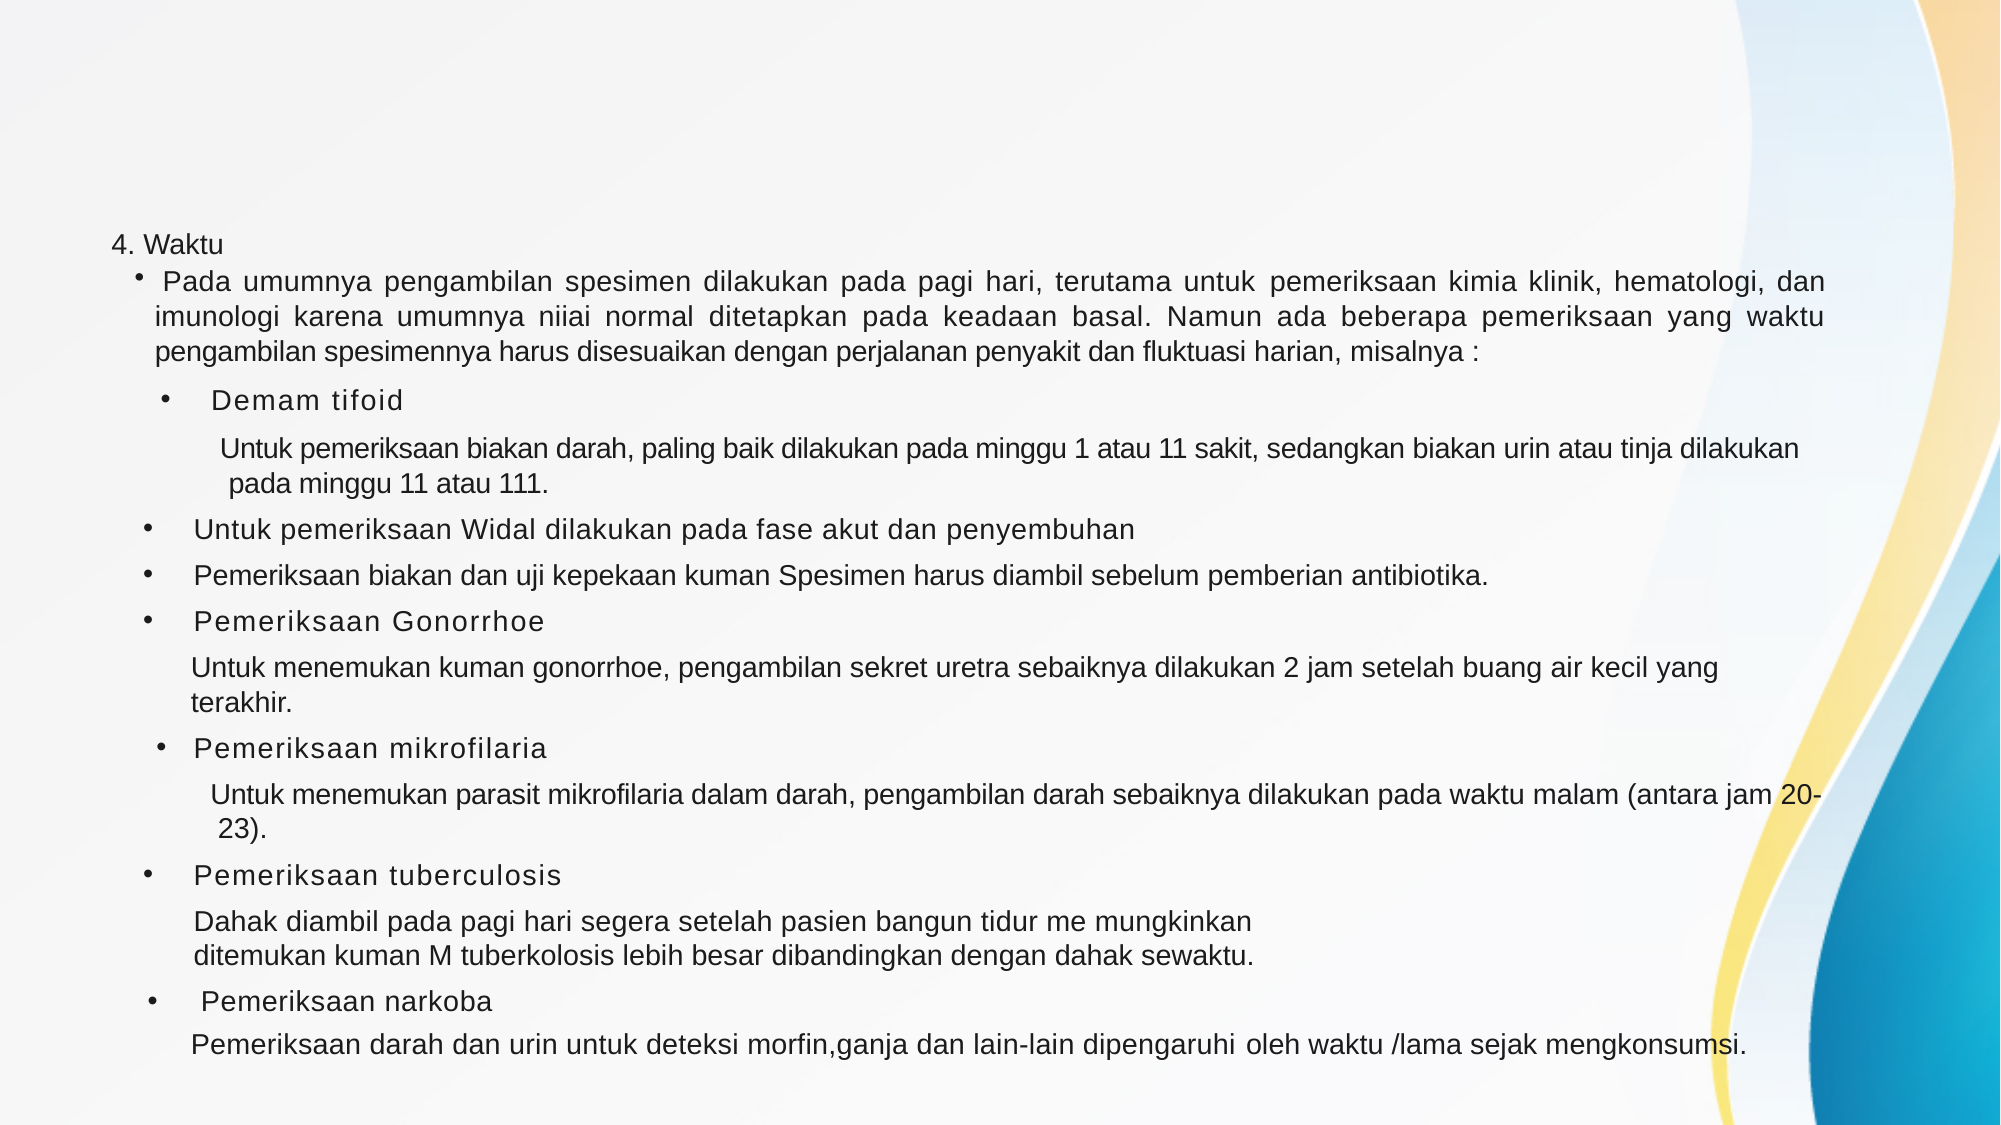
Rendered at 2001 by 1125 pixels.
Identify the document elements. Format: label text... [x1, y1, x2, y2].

picture [0, 0, 2001, 1125]
list 4. Waktu Pada umumnya pengambilan spesimen dilakukan pada pagi hari, terutama untuk pemeriksaan kimia klinik, hematologi, dan imunologi karena umumnya niiai normal ditetapkan pada keadaan basal. Namun ada beberapa pemeriksaan yang waktu pengambilan spesimennya harus disesuaikan dengan perjalanan penyakit dan fluktuasi harian, misalnya : Demam tifoid Untuk pemeriksaan biakan darah, paling baik dilakukan pada minggu 1 atau 11 sakit, sedangkan biakan urin atau tinja dilakukan pada minggu 11 atau 111. Untuk pemeriksaan Widal dilakukan pada fase akut dan penyembuhan Pemeriksaan biakan dan uji kepekaan kuman Spesimen harus diambil sebelum pemberian antibiotika. Pemeriksaan Gonorrhoe Untuk menemukan kuman gonorrhoe, pengambilan sekret uretra sebaiknya dilakukan 2 jam setelah buang air kecil yang terakhir. Pemeriksaan mikrofilaria Untuk menemukan parasit mikrofilaria dalam darah, pengambilan darah sebaiknya dilakukan pada waktu malam (antara jam 20- 23). Pemeriksaan tuberculosis Dahak diambil pada pagi hari segera setelah pasien bangun tidur me mungkinkan ditemukan kuman M tuberkolosis lebih besar dibandingkan dengan dahak sewaktu. Pemeriksaan narkoba Pemeriksaan darah dan urin untuk deteksi morfin,ganja dan lain-lain dipengaruhi oleh waktu /lama sejak mengkonsumsi. [60, 217, 1842, 1081]
